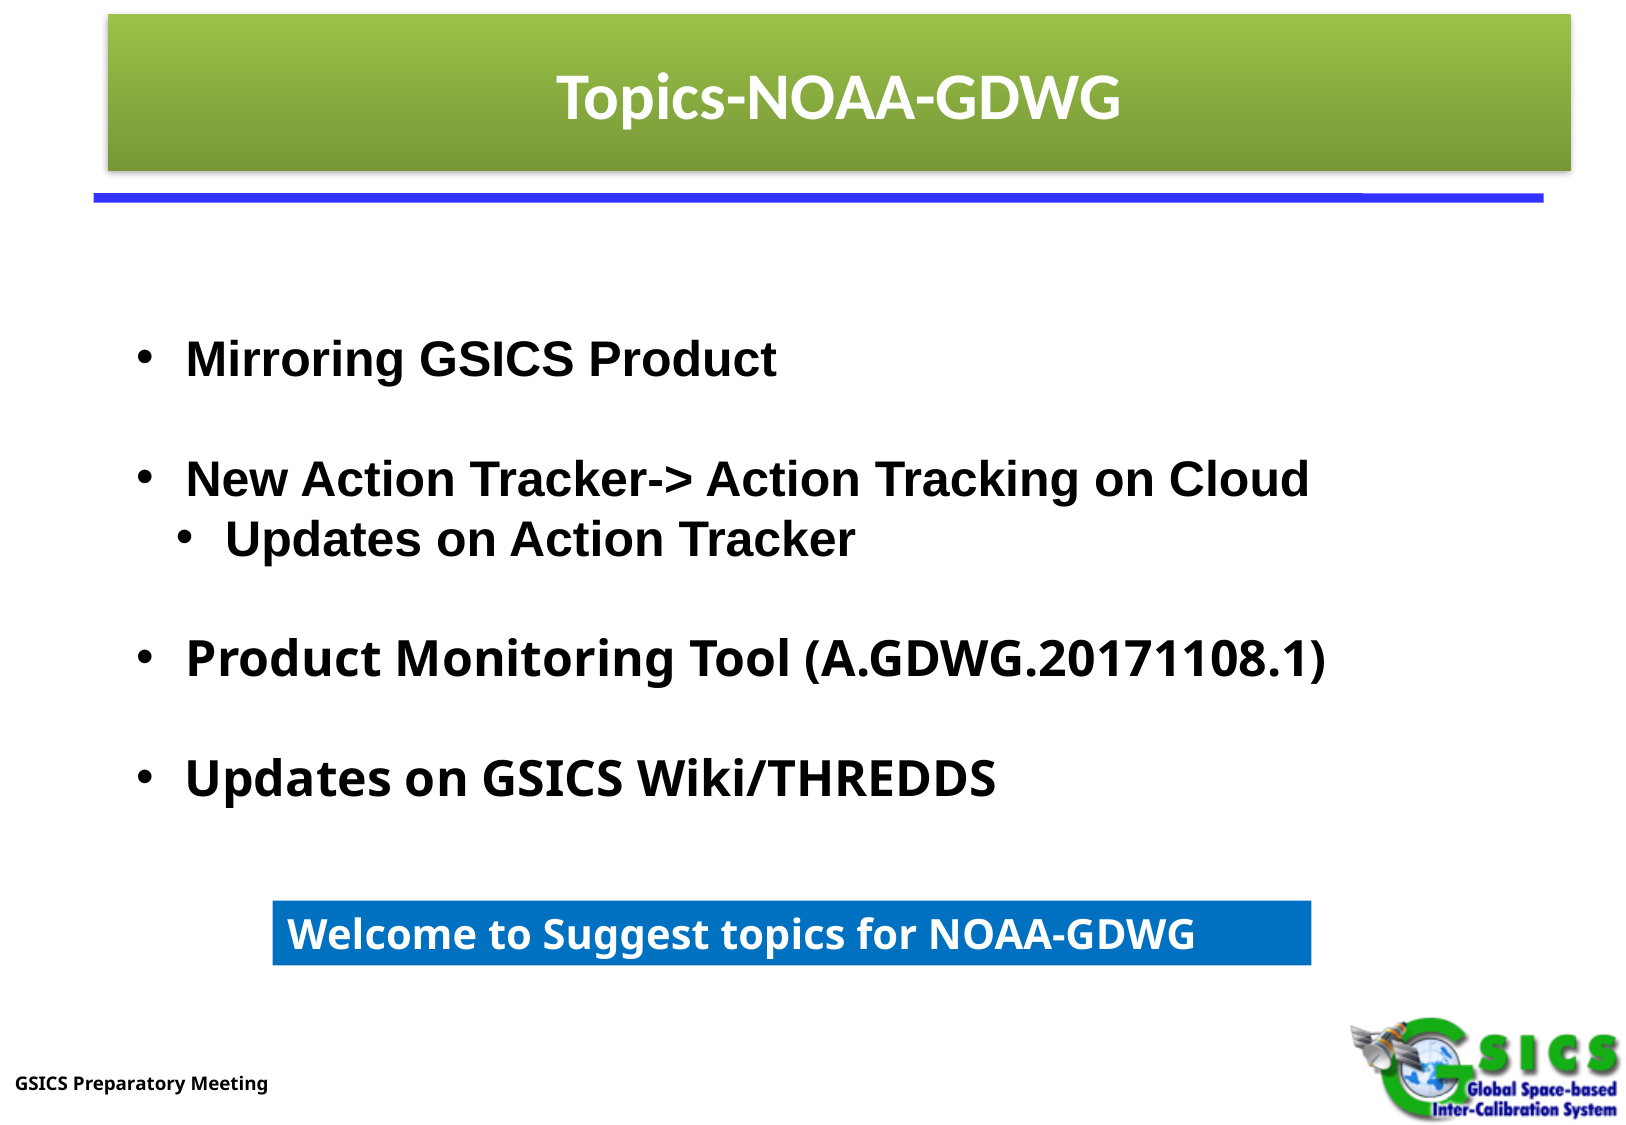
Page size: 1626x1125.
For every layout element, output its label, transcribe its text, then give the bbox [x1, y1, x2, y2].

text_box Welcome to Suggest topics for NOAA-GDWG [272, 900, 1312, 966]
text_box Mirroring GSICS Product New Action Tracker-> Action Tracking on Cloud Updates on Action Tracker Product Monitoring Tool (A.GDWG.20171108.1) Updates on GSICS Wiki/THREDDS [121, 318, 1434, 814]
text_box Topics-NOAA-GDWG [108, 14, 1571, 171]
picture [1343, 1010, 1625, 1125]
